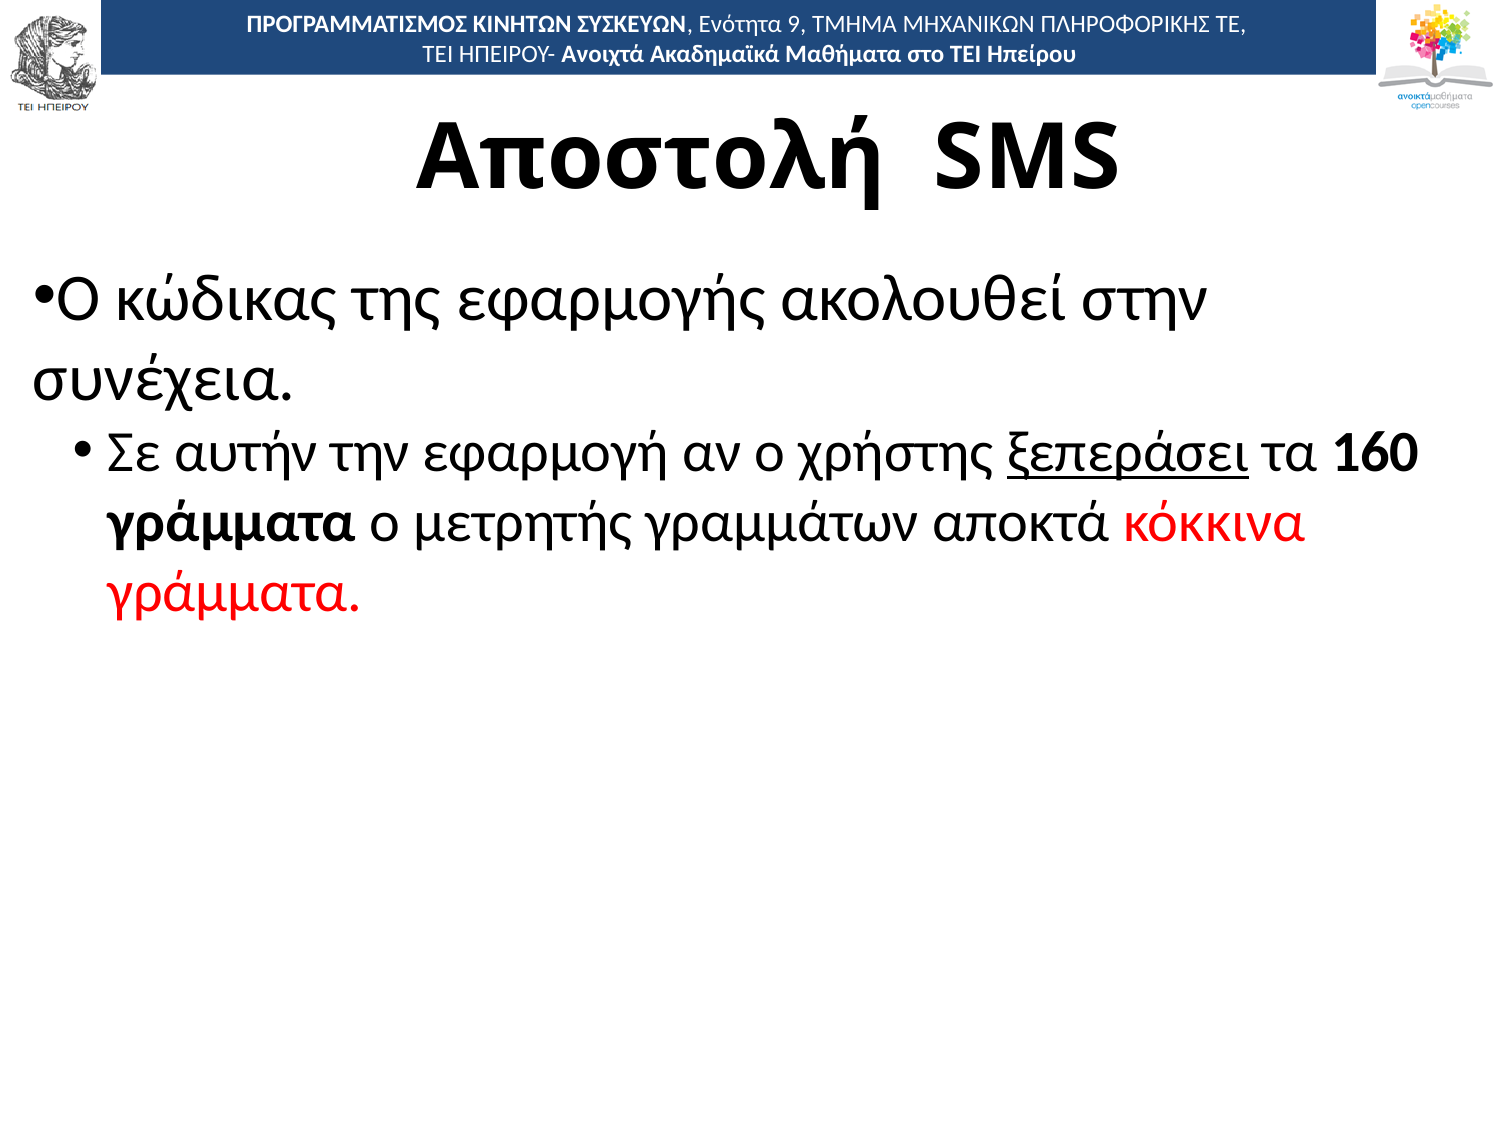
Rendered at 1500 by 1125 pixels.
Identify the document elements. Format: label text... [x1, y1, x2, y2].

picture [0, 0, 101, 114]
text_box Ο κώδικας της εφαρμογής ακολουθεί στην συνέχεια. Σε αυτήν την εφαρμογή αν ο χρήστης ξεπεράσει τα 160 γράμματα ο μετρητής γραμμάτων αποκτά κόκκινα γράμματα. [17, 246, 1477, 645]
text_box ΠΡΟΓΡΑΜΜΑΤΙΣΜΟΣ ΚΙΝΗΤΩΝ ΣΥΣΚΕΥΩΝ, Ενότητα 9, ΤΜΗΜΑ ΜΗΧΑΝΙΚΩΝ ΠΛΗΡΟΦΟΡΙΚΗΣ ΤΕ, ΤΕΙ ΗΠΕΙΡΟΥ- Ανοιχτά Ακαδημαϊκά Μαθήματα στο ΤΕΙ Ηπείρου [101, 0, 1373, 75]
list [1375, 0, 1500, 114]
title Αποστολή SMS [93, 75, 1444, 246]
